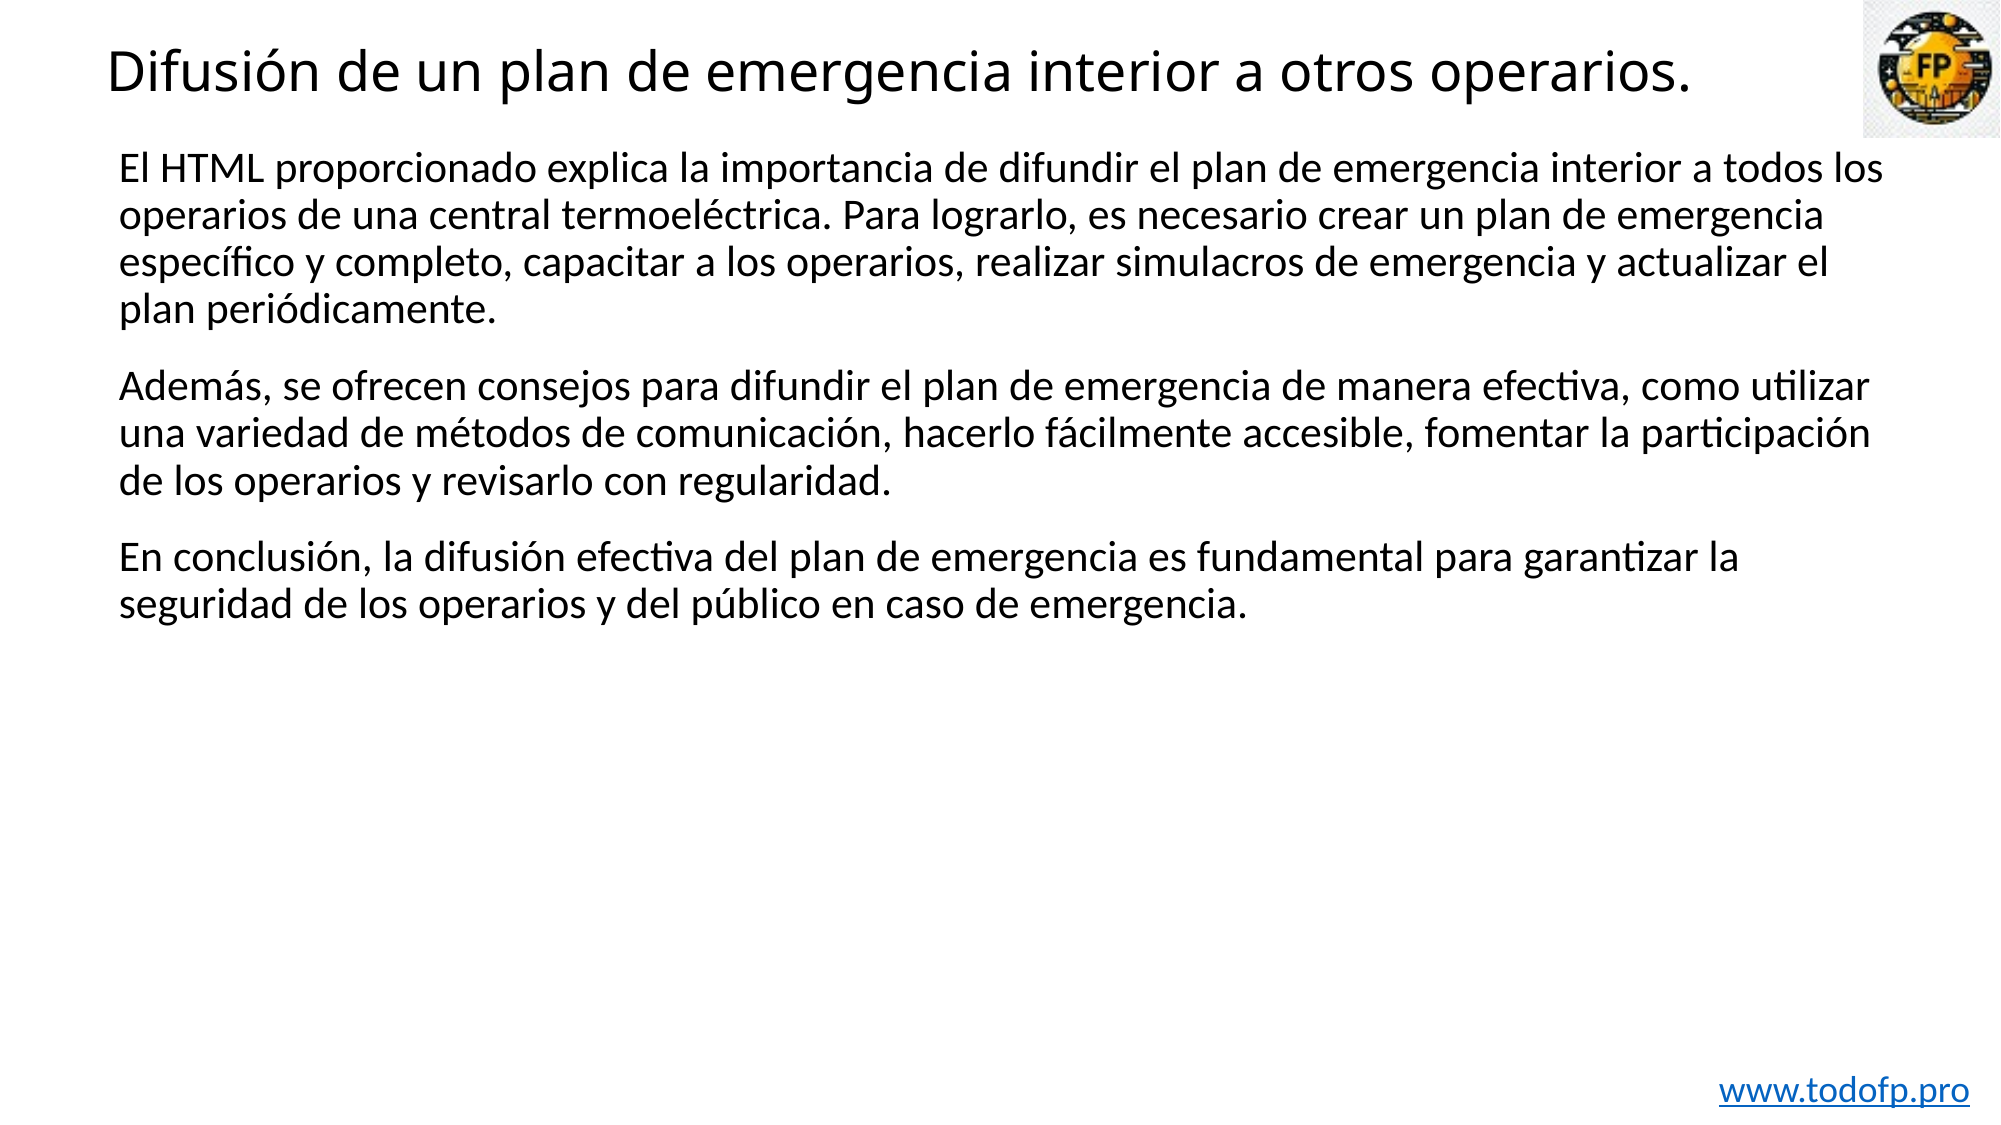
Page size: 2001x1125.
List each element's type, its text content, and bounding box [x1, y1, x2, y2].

text_box www.todofp.pro [1692, 1057, 1986, 1117]
title Difusión de un plan de emergencia interior a otros operarios. [91, 16, 1819, 131]
list El HTML proporcionado explica la importancia de difundir el plan de emergencia interior a todos los operarios de una central termoeléctrica. Para lograrlo, es necesario crear un plan de emergencia específico y completo, capacitar a los operarios, realizar simulacros de emergencia y actualizar el plan periódicamente. Además, se ofrecen consejos para difundir el plan de emergencia de manera efectiva, como utilizar una variedad de métodos de comunicación, hacerlo fácilmente accesible, fomentar la participación de los operarios y revisarlo con regularidad. En conclusión, la difusión efectiva del plan de emergencia es fundamental para garantizar la seguridad de los operarios y del público en caso de emergencia. [104, 136, 1915, 1063]
picture [1863, 0, 2000, 138]
